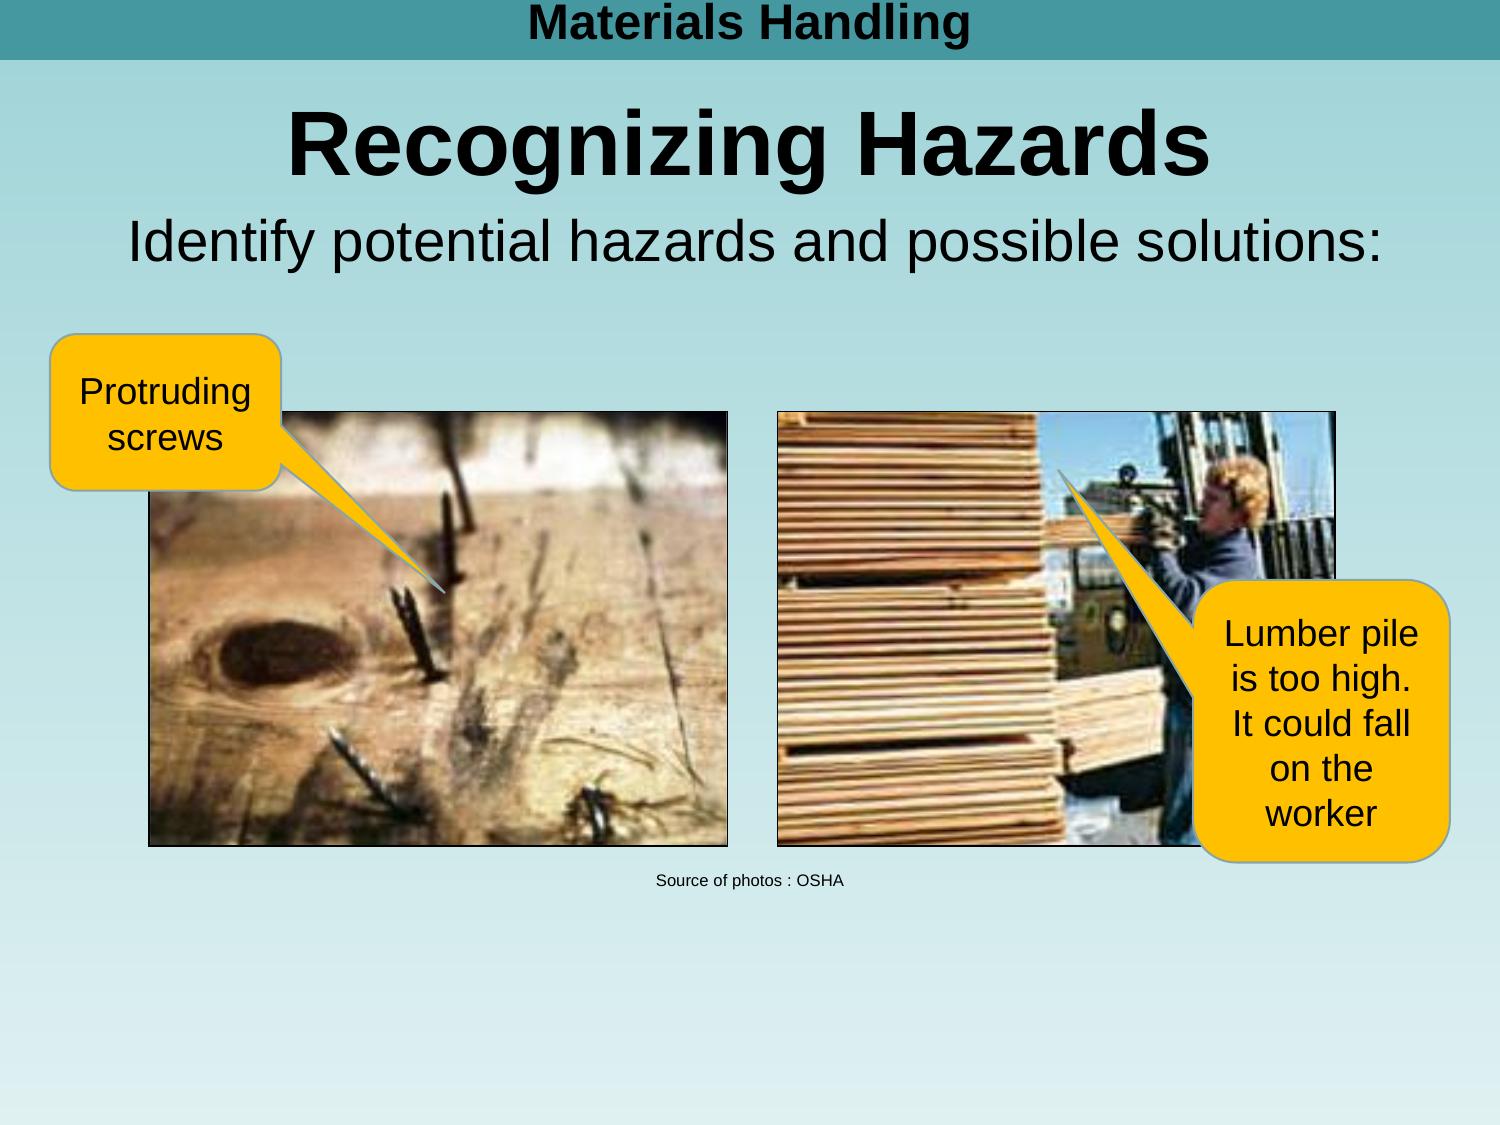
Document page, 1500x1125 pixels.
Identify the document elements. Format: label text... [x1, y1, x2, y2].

text_box Lumber pile is too high. It could fall on the worker [1200, 578, 1451, 864]
list Identify potential hazards and possible solutions: [112, 195, 1425, 338]
picture [778, 412, 1335, 846]
text_box Protruding screws [48, 333, 283, 492]
picture [149, 412, 727, 846]
title Recognizing Hazards [75, 60, 1425, 233]
text_box Materials Handling [0, 0, 1500, 60]
text_box Source of photos : OSHA [628, 862, 872, 898]
